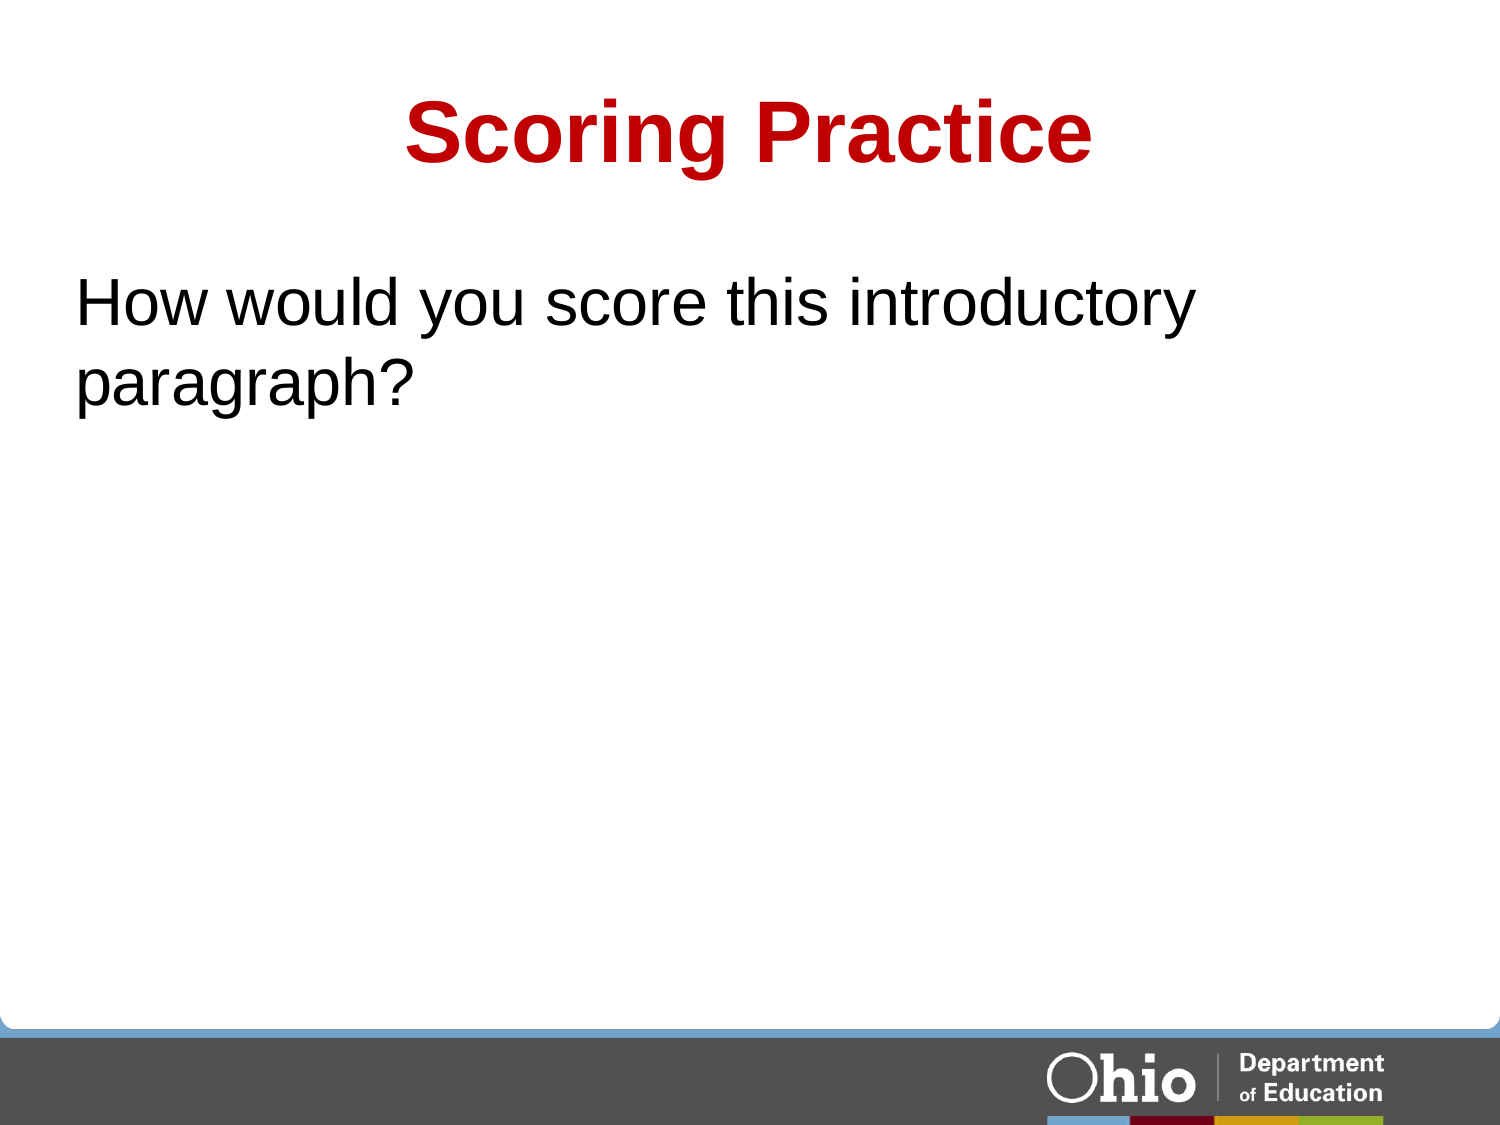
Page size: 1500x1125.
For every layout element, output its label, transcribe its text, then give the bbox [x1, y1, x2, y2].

title Scoring Practice [75, 75, 1425, 181]
picture [0, 992, 1500, 1125]
list How would you score this introductory paragraph? [75, 259, 1425, 1002]
